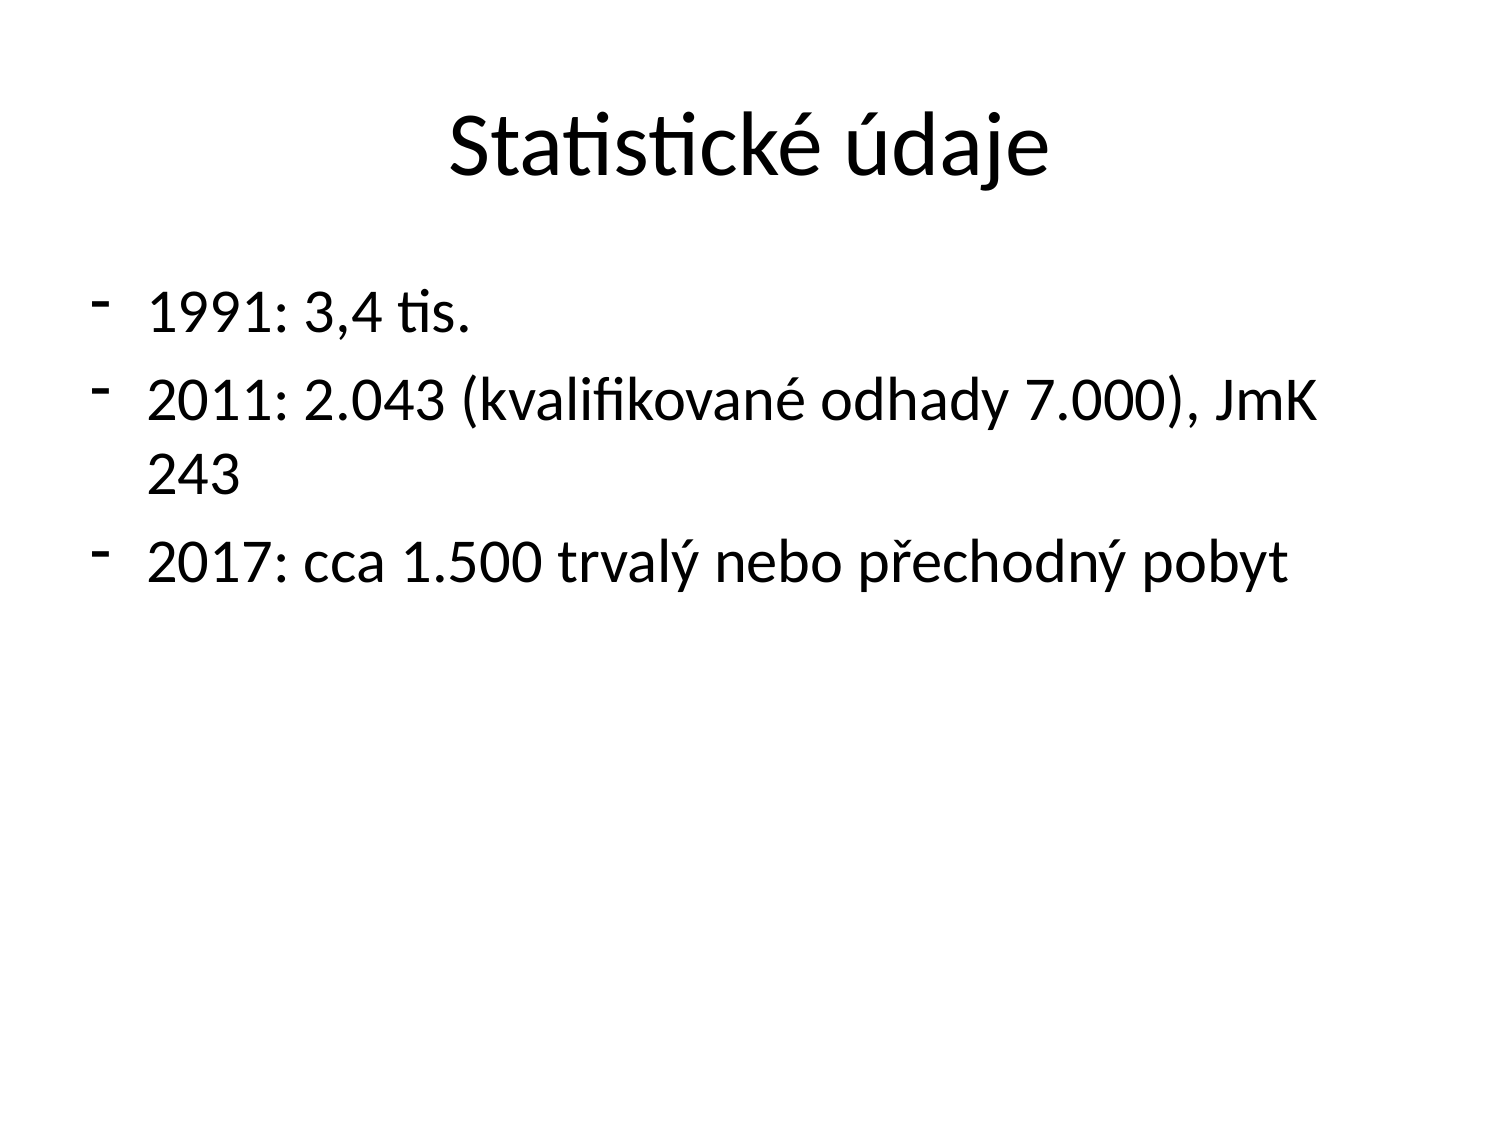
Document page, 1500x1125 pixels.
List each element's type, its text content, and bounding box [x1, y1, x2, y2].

title Statistické údaje [75, 45, 1425, 233]
list 1991: 3,4 tis. 2011: 2.043 (kvalifikované odhady 7.000), JmK 243 2017: cca 1.500 trvalý nebo přechodný pobyt [75, 262, 1425, 1005]
